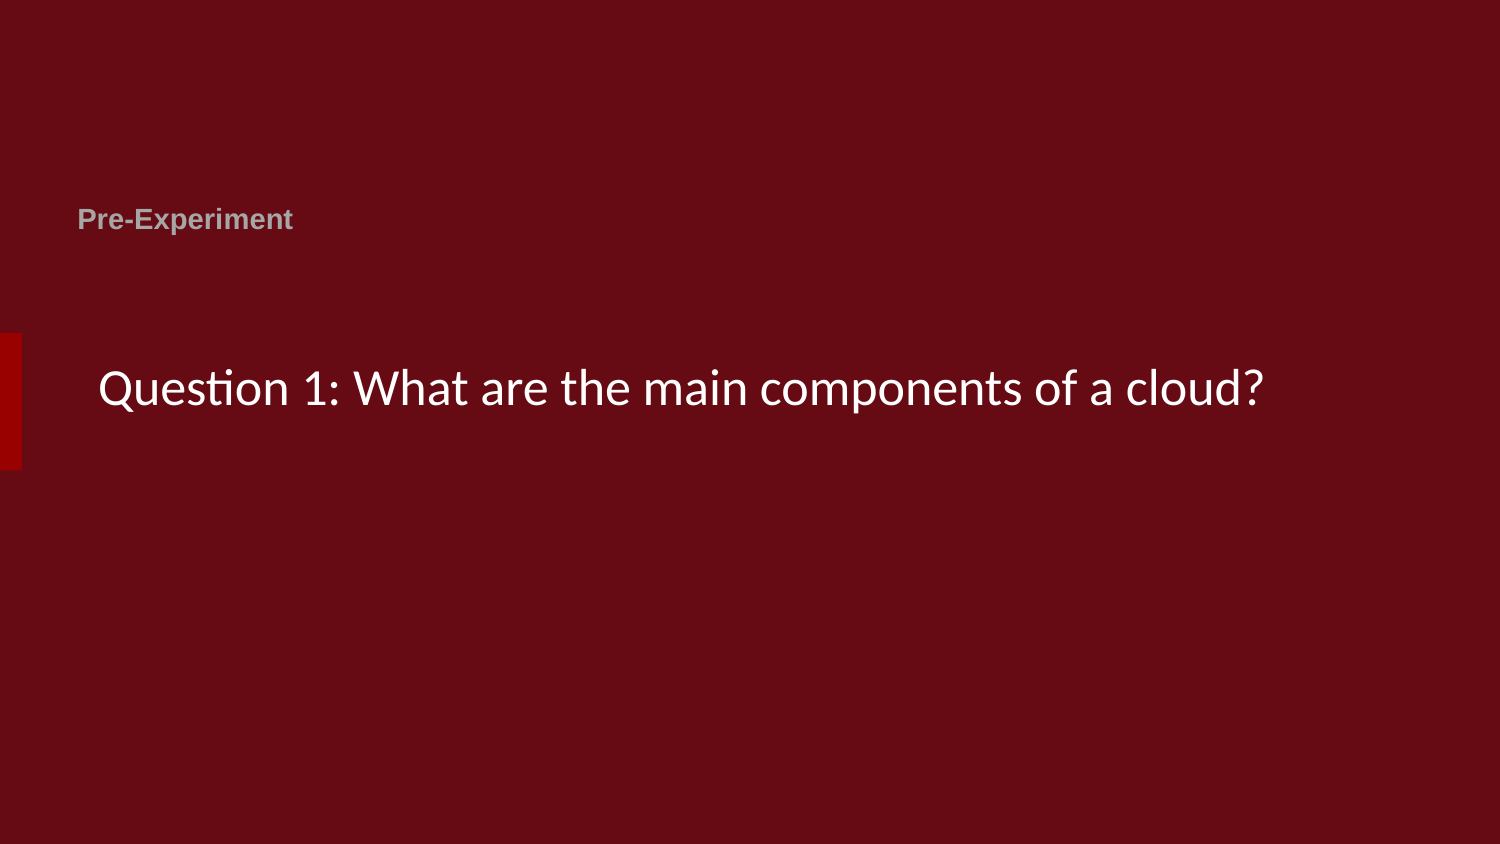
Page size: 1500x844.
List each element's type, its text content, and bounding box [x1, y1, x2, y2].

list Pre-Experiment [62, 197, 670, 239]
title Question 1: What are the main components of a cloud? [83, 283, 1301, 481]
